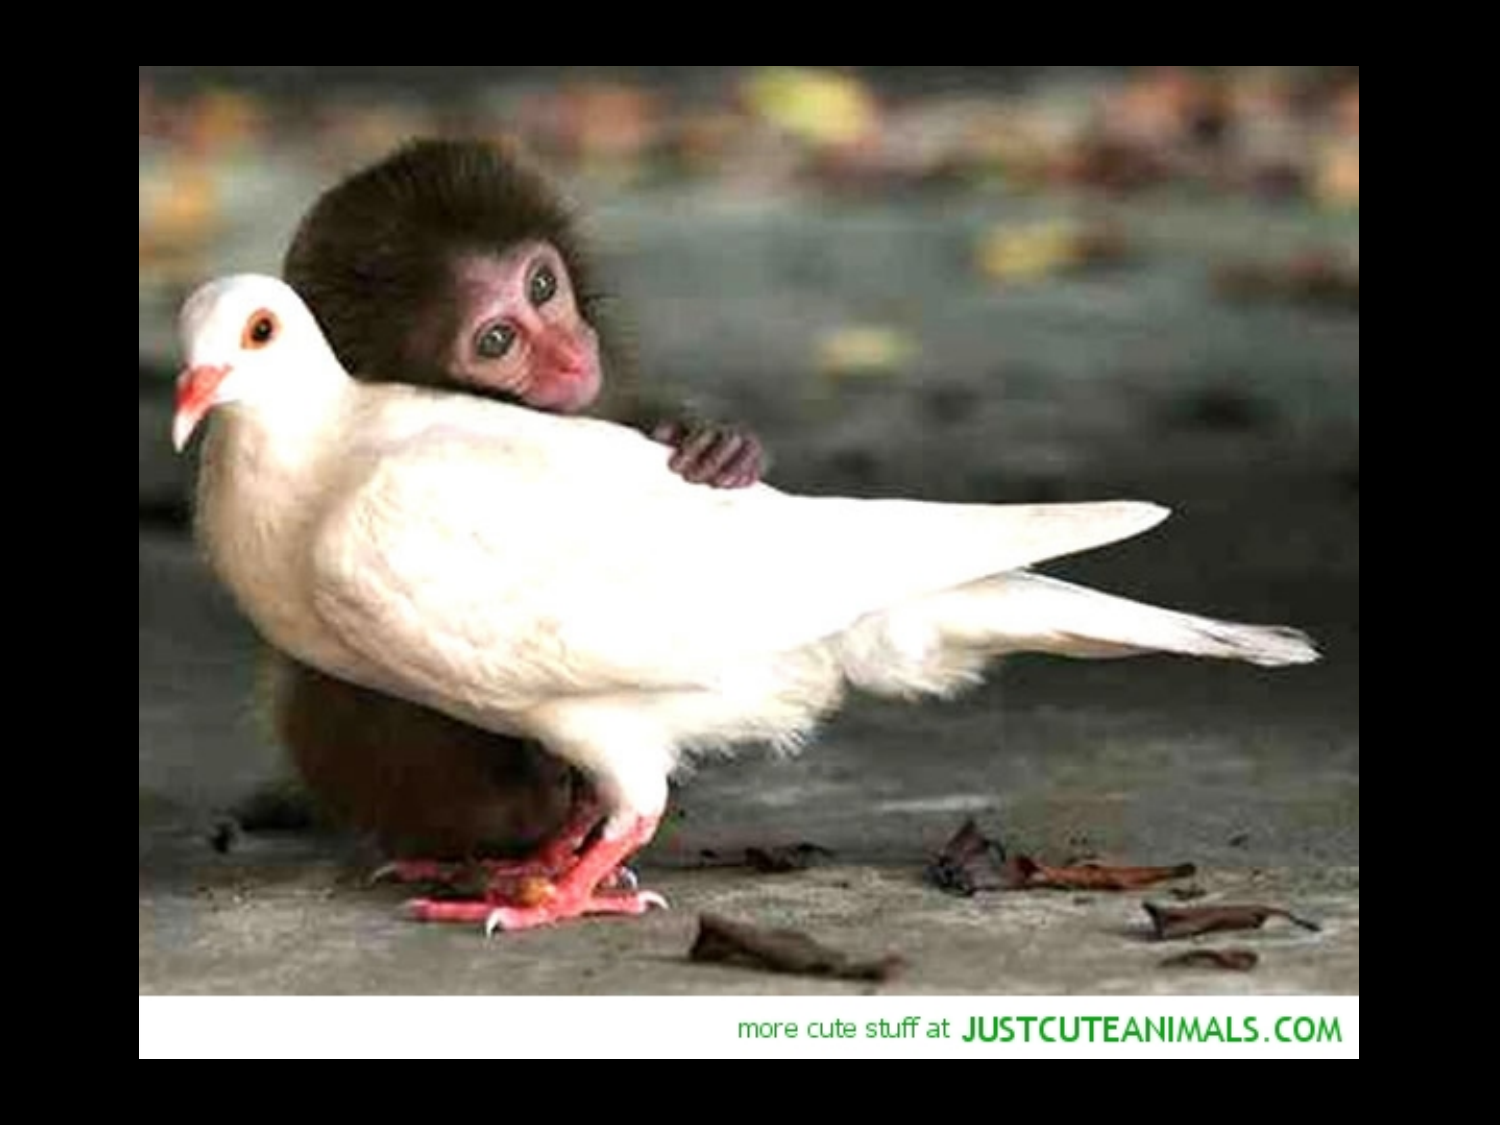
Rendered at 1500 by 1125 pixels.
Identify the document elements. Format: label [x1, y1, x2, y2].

picture [139, 66, 1359, 1059]
